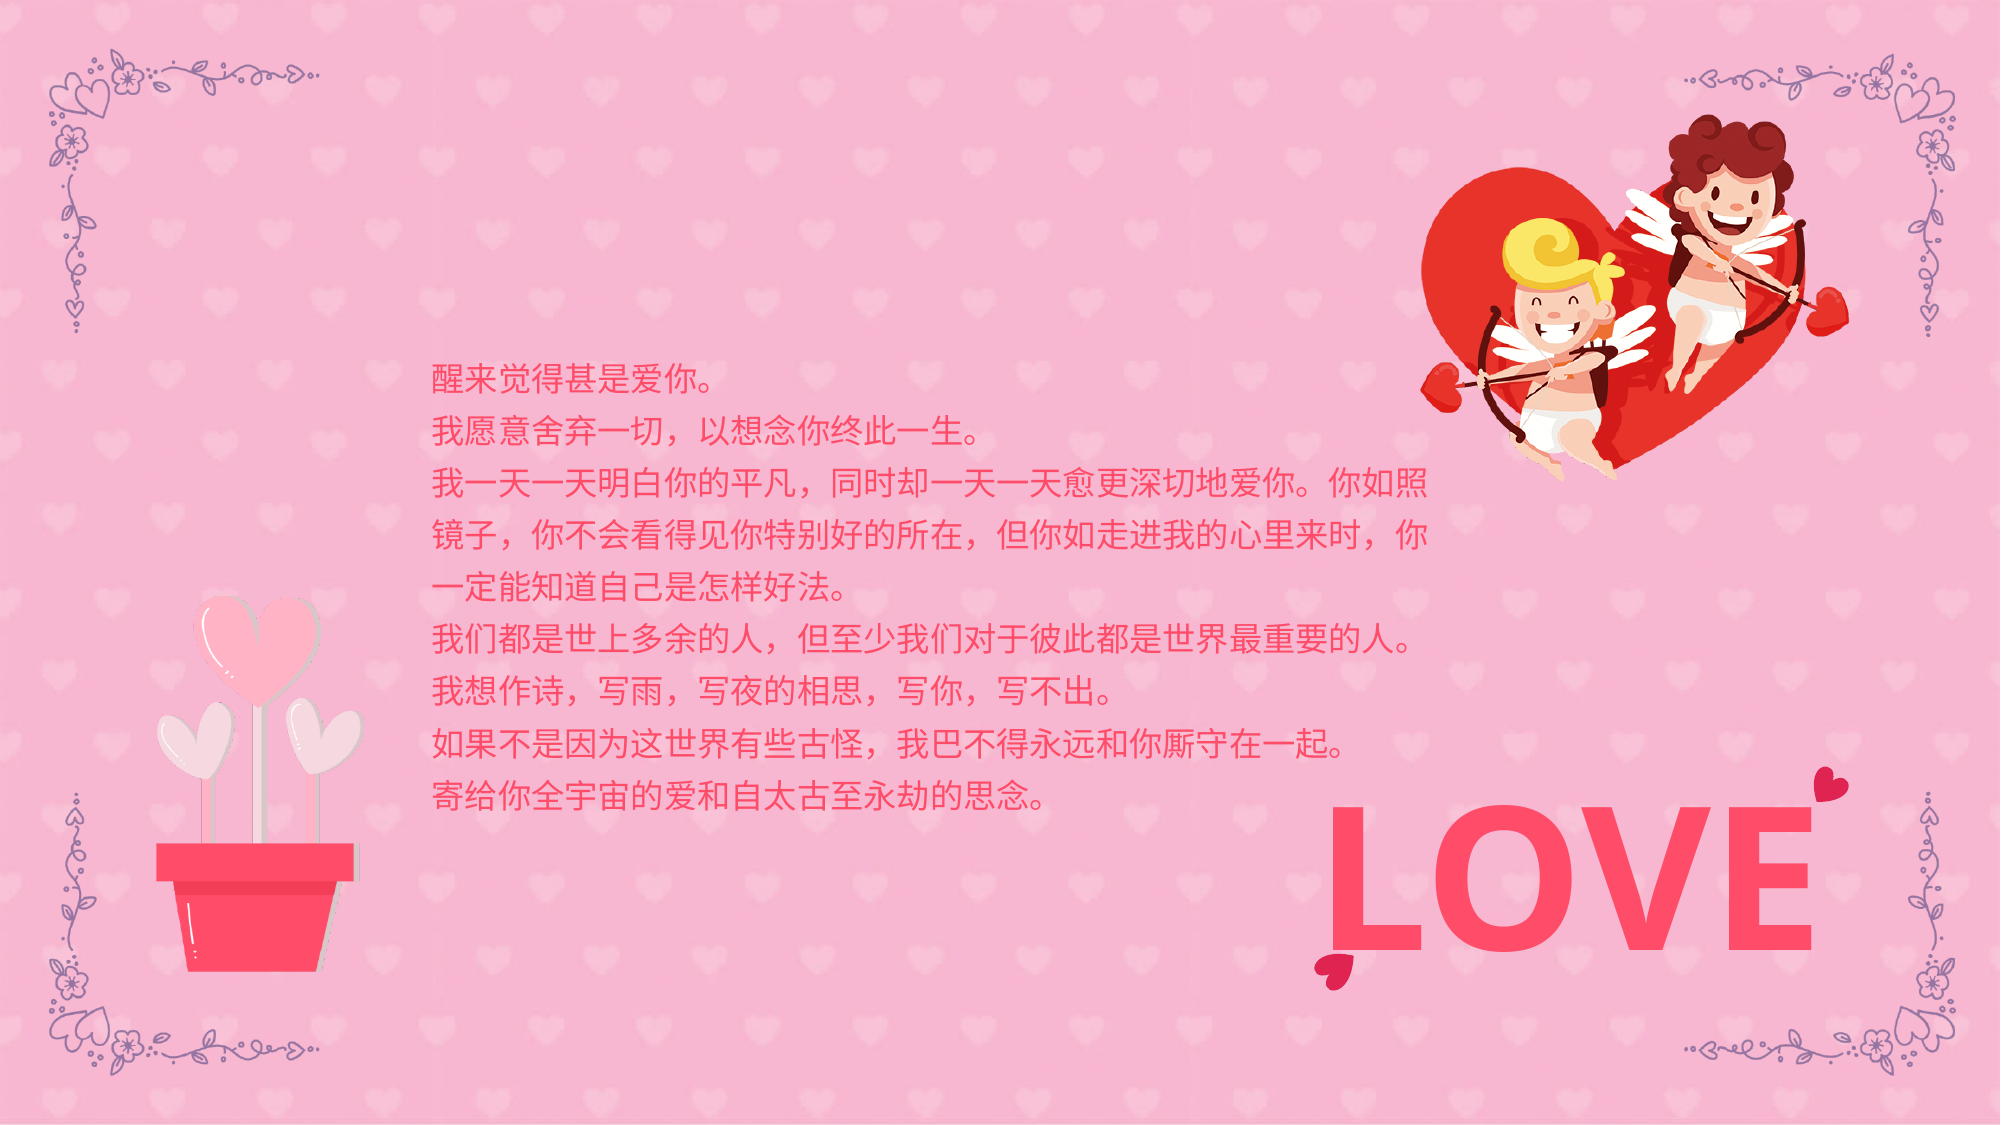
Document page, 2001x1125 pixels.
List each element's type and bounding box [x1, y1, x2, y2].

text_box [0, 0, 2000, 1125]
picture [1369, 4, 2000, 509]
picture [0, 590, 405, 1125]
picture [1648, 769, 2000, 1125]
picture [0, 0, 355, 355]
